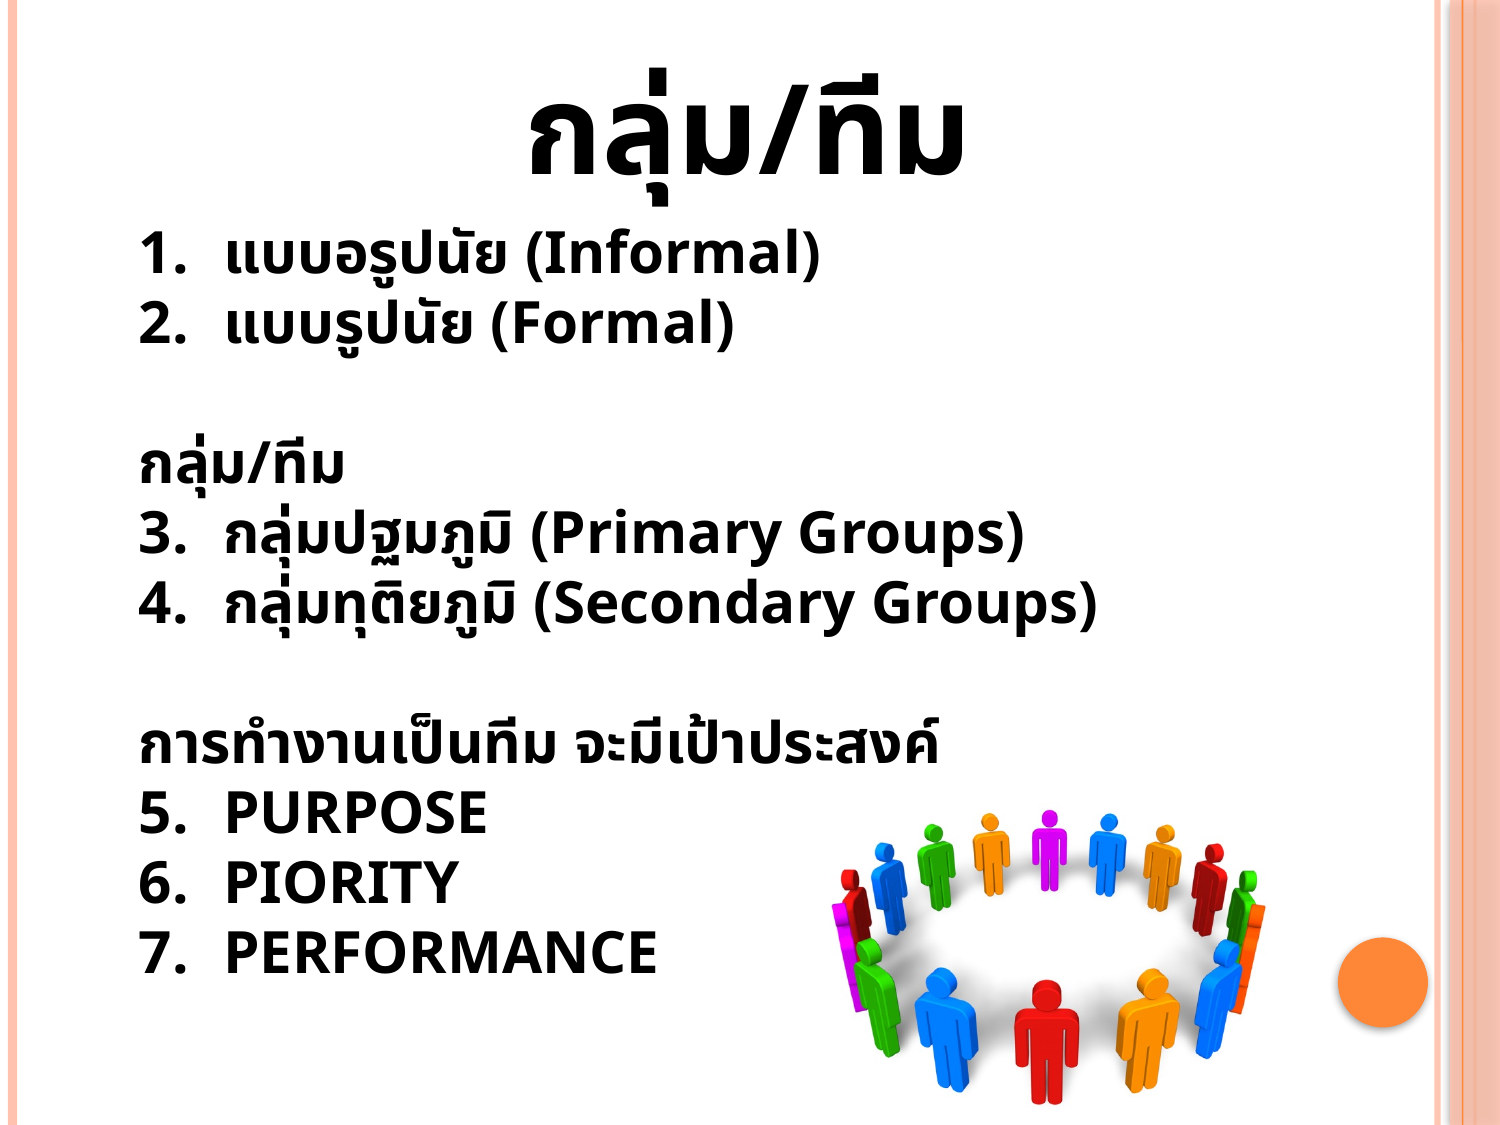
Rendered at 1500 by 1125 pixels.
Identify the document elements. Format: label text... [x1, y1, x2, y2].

list [75, 172, 1388, 1062]
picture [796, 790, 1298, 1125]
title กลุ่ม/ทีม [135, 19, 1361, 172]
text_box แบบอรูปนัย (Informal) แบบรูปนัย (Formal) กลุ่ม/ทีม กลุ่มปฐมภูมิ (Primary Groups) กลุ่มทุติยภูมิ (Secondary Groups) การทำงานเป็นทีม จะมีเป้าประสงค์ PURPOSE PIORITY PERFORMANCE [123, 208, 1365, 993]
